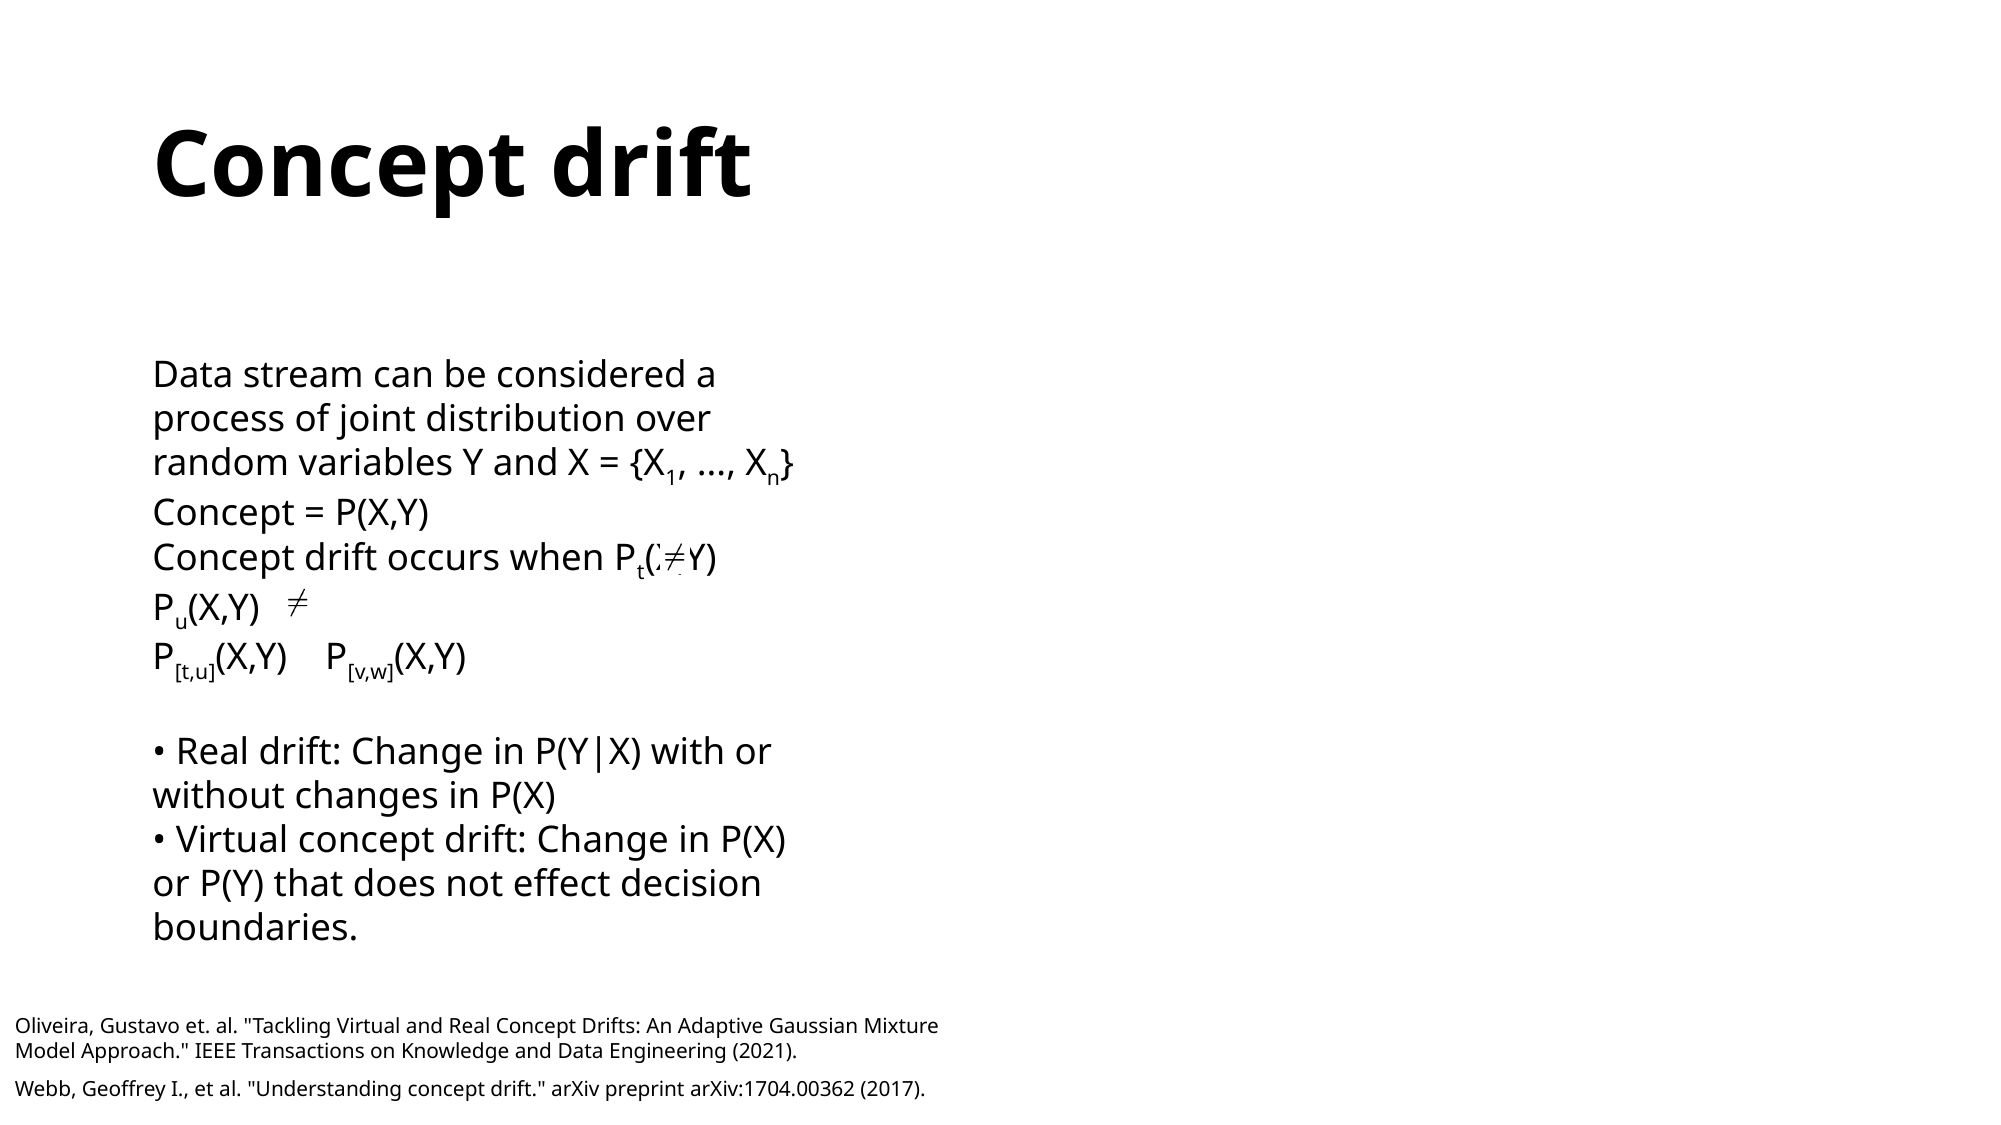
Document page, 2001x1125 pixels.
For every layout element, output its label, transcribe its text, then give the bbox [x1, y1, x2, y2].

picture [283, 583, 313, 620]
text_box Data stream can be considered a process of joint distribution over random variables Y and X = {X1, ..., Xn} Concept = P(X,Y) Concept drift occurs when Pt(X,Y) Pu(X,Y) P[t,u](X,Y) P[v,w](X,Y) • Real drift: Change in P(Y|X) with or without changes in P(X) • Virtual concept drift: Change in P(X) or P(Y) that does not effect decision boundaries. [137, 299, 819, 1005]
text_box Oliveira, Gustavo et. al. "Tackling Virtual and Real Concept Drifts: An Adaptive Gaussian Mixture Model Approach." IEEE Transactions on Knowledge and Data Engineering (2021). Webb, Geoffrey I., et al. "Understanding concept drift." arXiv preprint arXiv:1704.00362 (2017). [0, 1005, 1000, 1108]
text_box Concept drift [137, 59, 1863, 275]
picture [660, 538, 690, 574]
